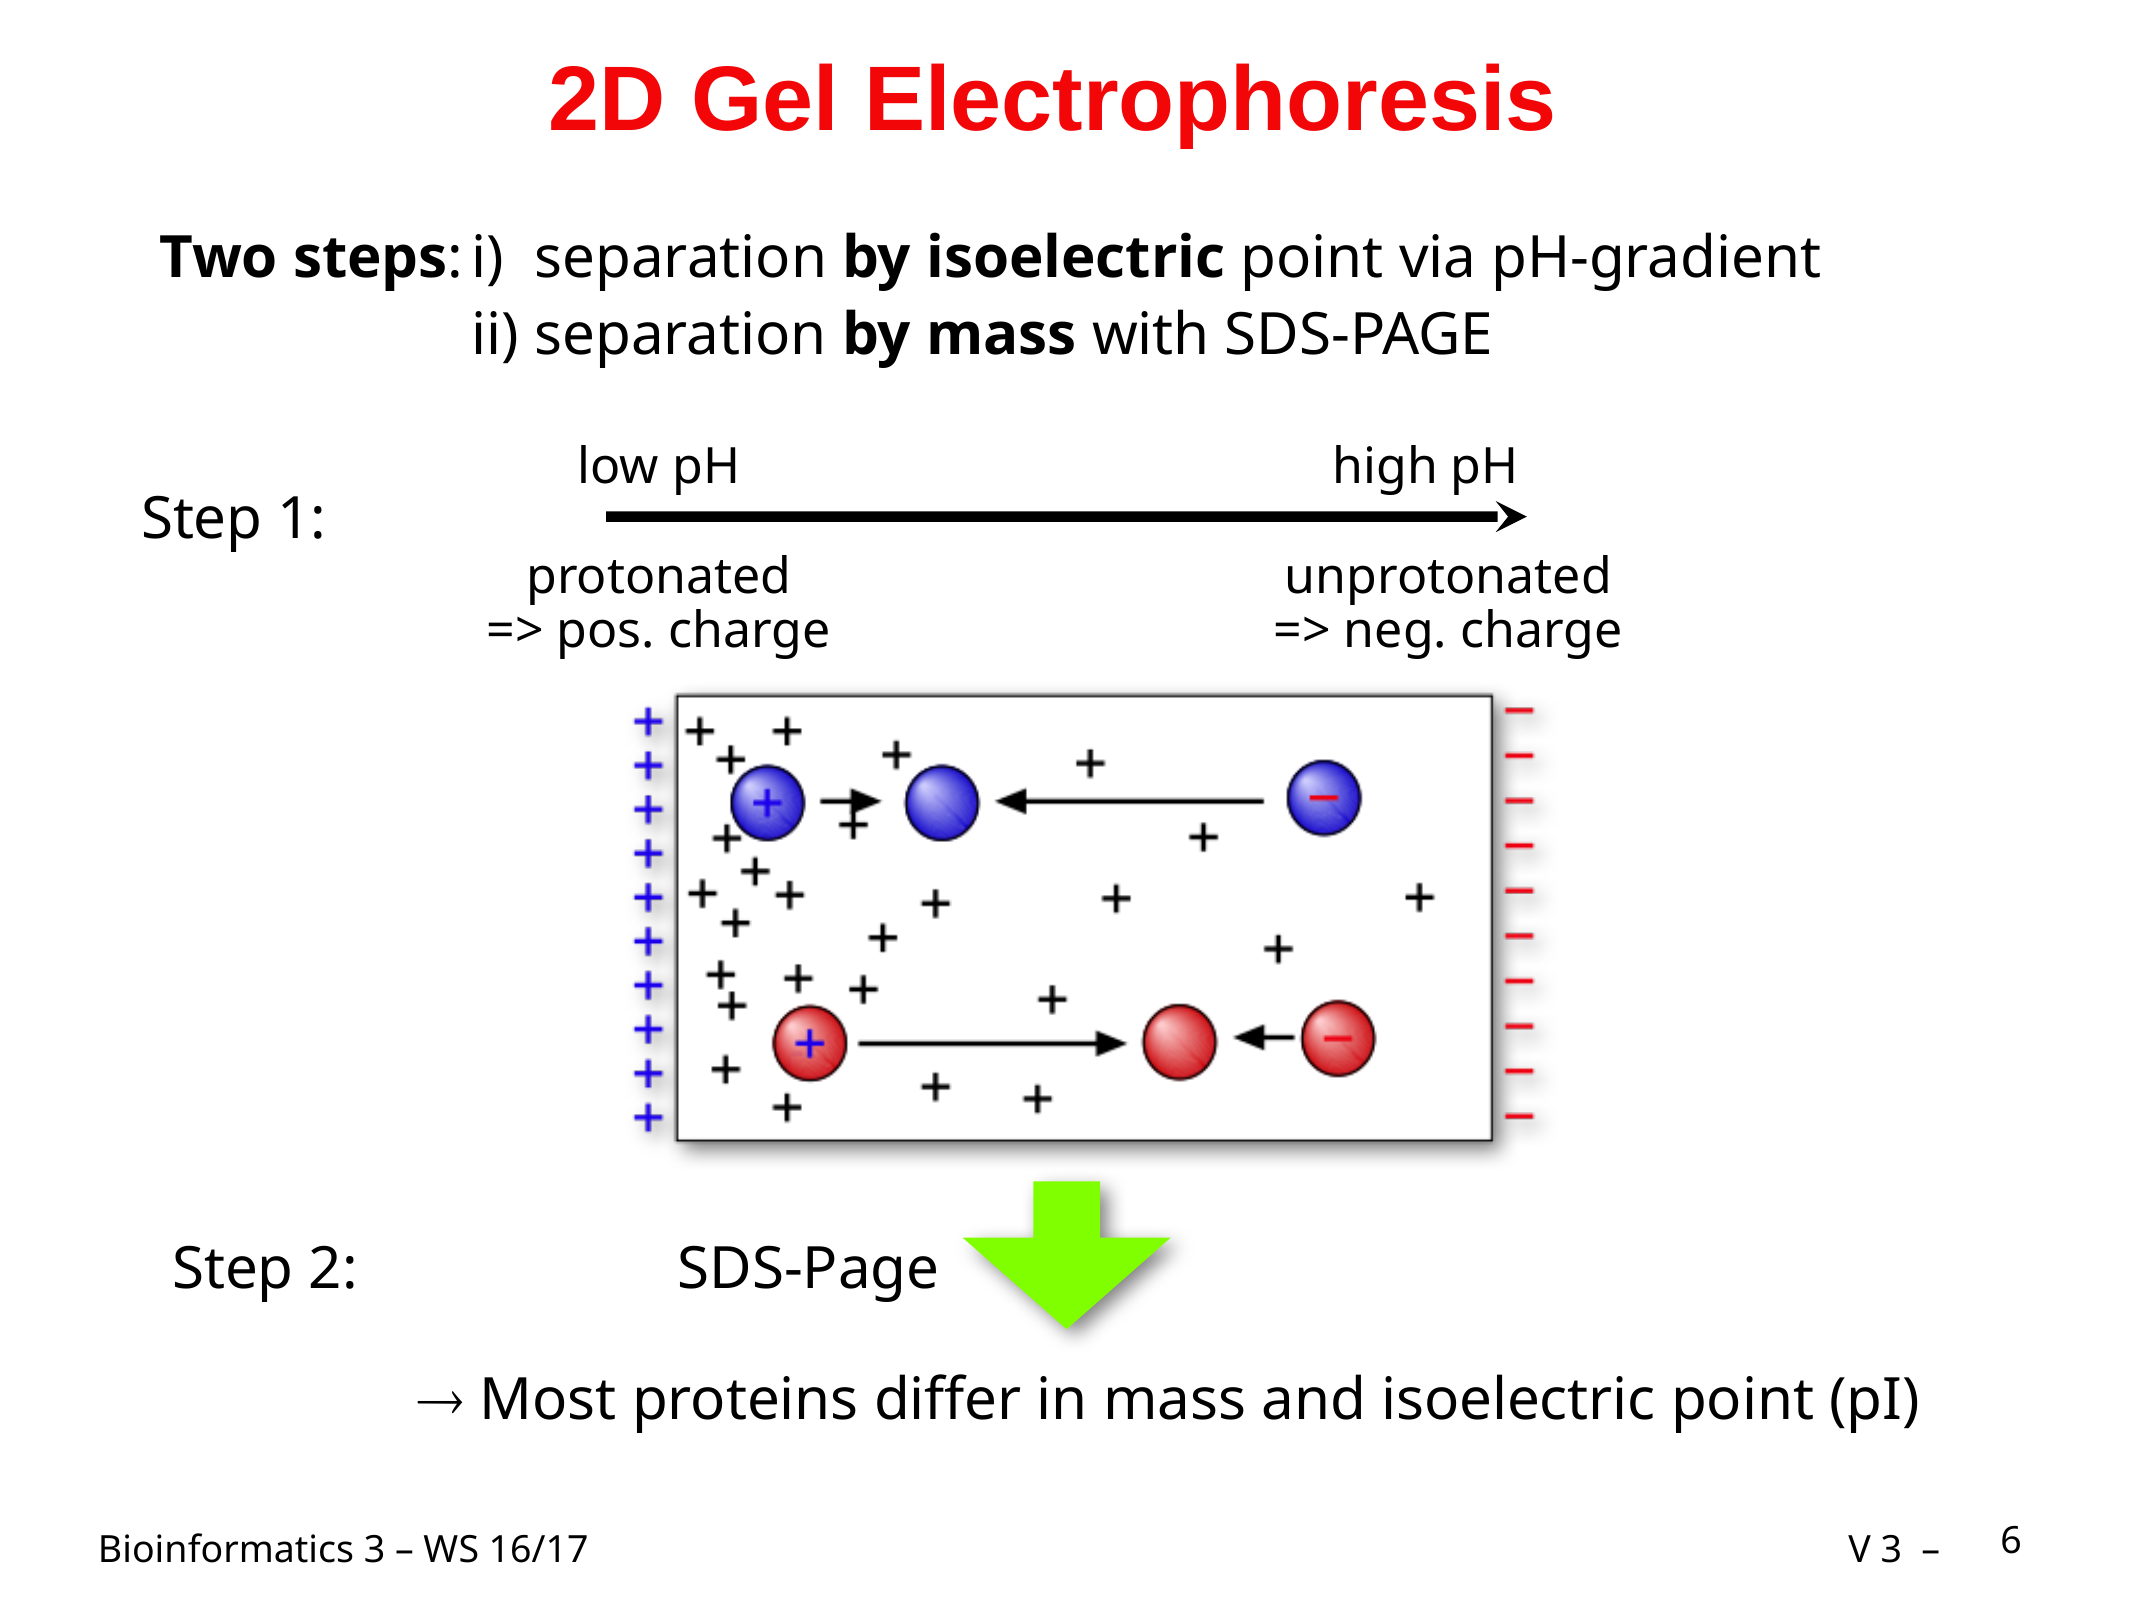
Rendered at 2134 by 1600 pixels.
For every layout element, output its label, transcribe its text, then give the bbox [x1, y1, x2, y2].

text_box unprotonated => neg. charge [1274, 549, 1623, 658]
text_box Step 1: [140, 472, 327, 550]
text_box [962, 1181, 1171, 1330]
title 2D Gel Electrophoresis [139, 20, 1967, 169]
text_box high pH [1332, 427, 1519, 493]
text_box Step 2: [172, 1222, 358, 1300]
text_box SDS-Page [677, 1222, 940, 1300]
text_box i) separation by isoelectric point via pH-gradient ii) separation by mass with SDS-PAGE [471, 212, 1822, 367]
text_box protonated => pos. charge [486, 549, 831, 658]
slide_number 6 [1984, 1508, 2026, 1553]
text_box Two steps: [159, 212, 464, 290]
picture [630, 676, 1550, 1159]
text_box low pH [577, 427, 741, 493]
text_box  Most proteins differ in mass and isoelectric point (pI) [417, 1354, 1921, 1432]
text_box [1514, 510, 1527, 523]
